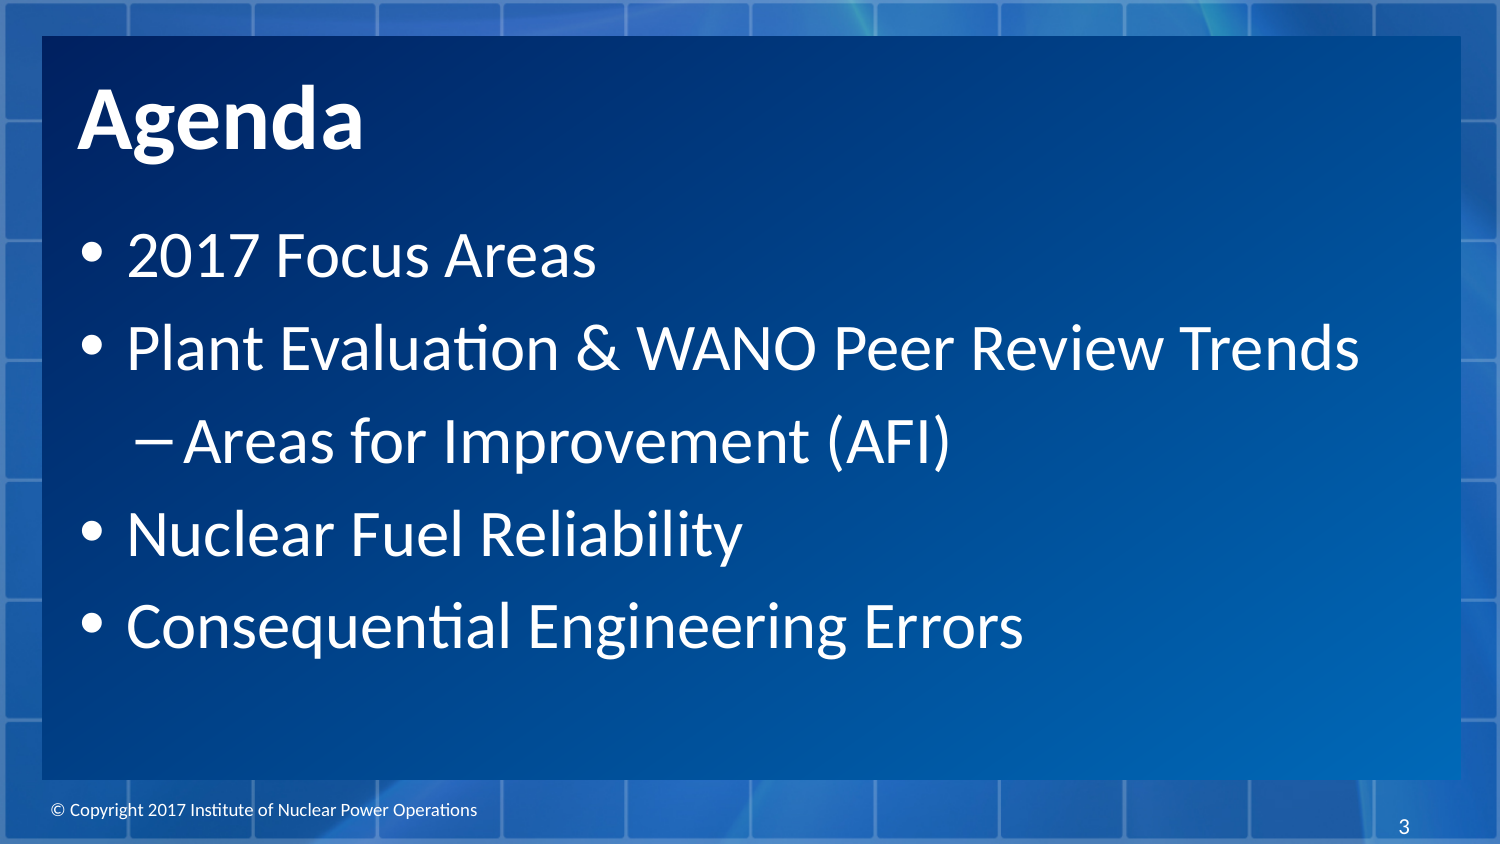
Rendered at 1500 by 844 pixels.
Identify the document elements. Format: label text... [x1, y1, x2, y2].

list 2017 Focus Areas Plant Evaluation & WANO Peer Review Trends Areas for Improvement (AFI) Nuclear Fuel Reliability Consequential Engineering Errors [64, 215, 1446, 792]
title Agenda [62, 52, 1437, 174]
slide_number 3 [1287, 806, 1425, 844]
picture [0, 0, 1500, 844]
